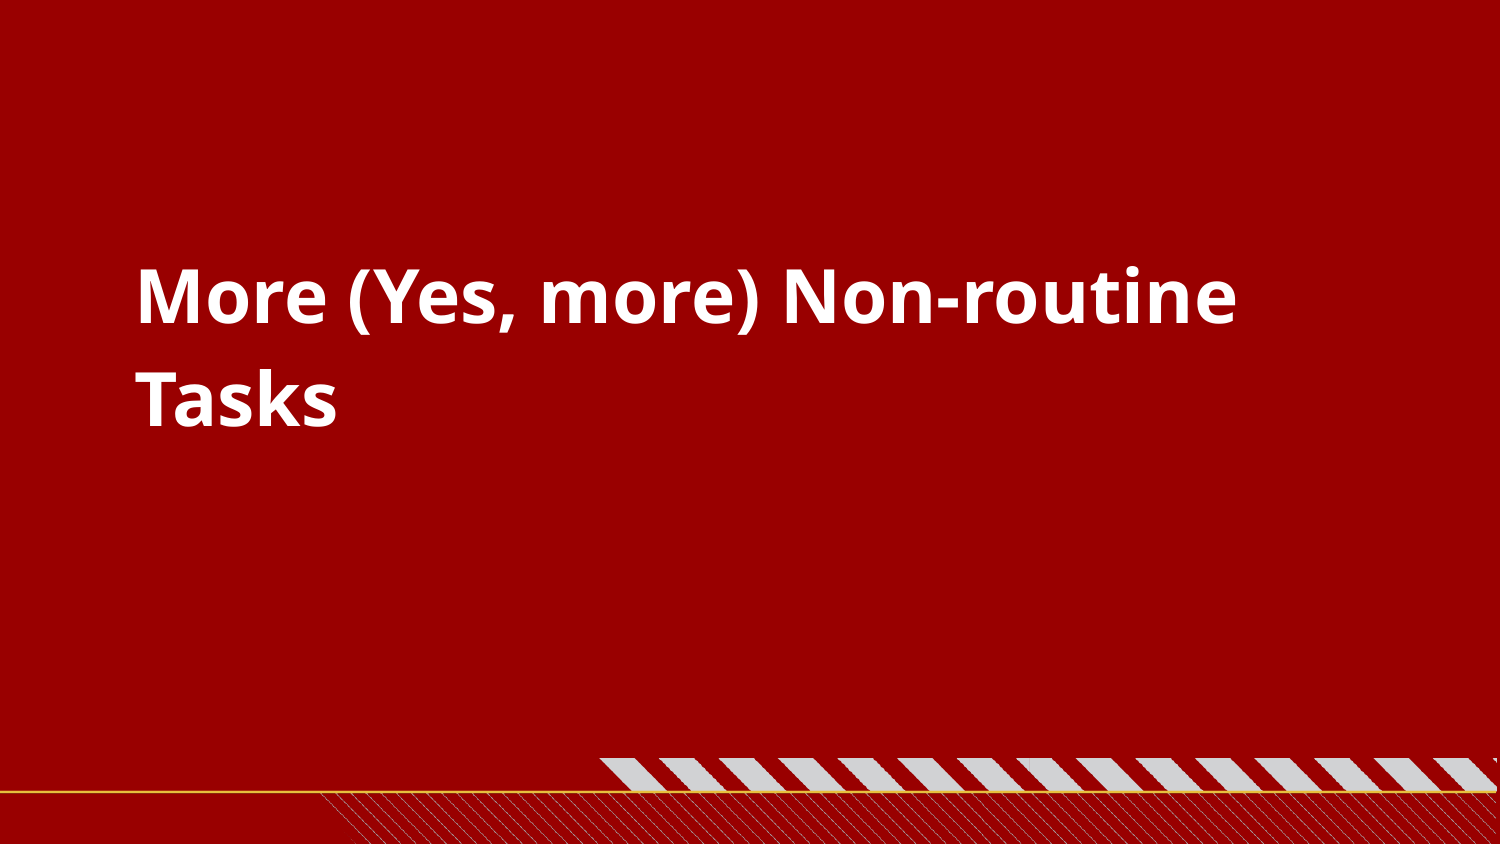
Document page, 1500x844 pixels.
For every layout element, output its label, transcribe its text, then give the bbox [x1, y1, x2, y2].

picture [0, 680, 1497, 844]
title More (Yes, more) Non-routine Tasks [119, 148, 1272, 744]
